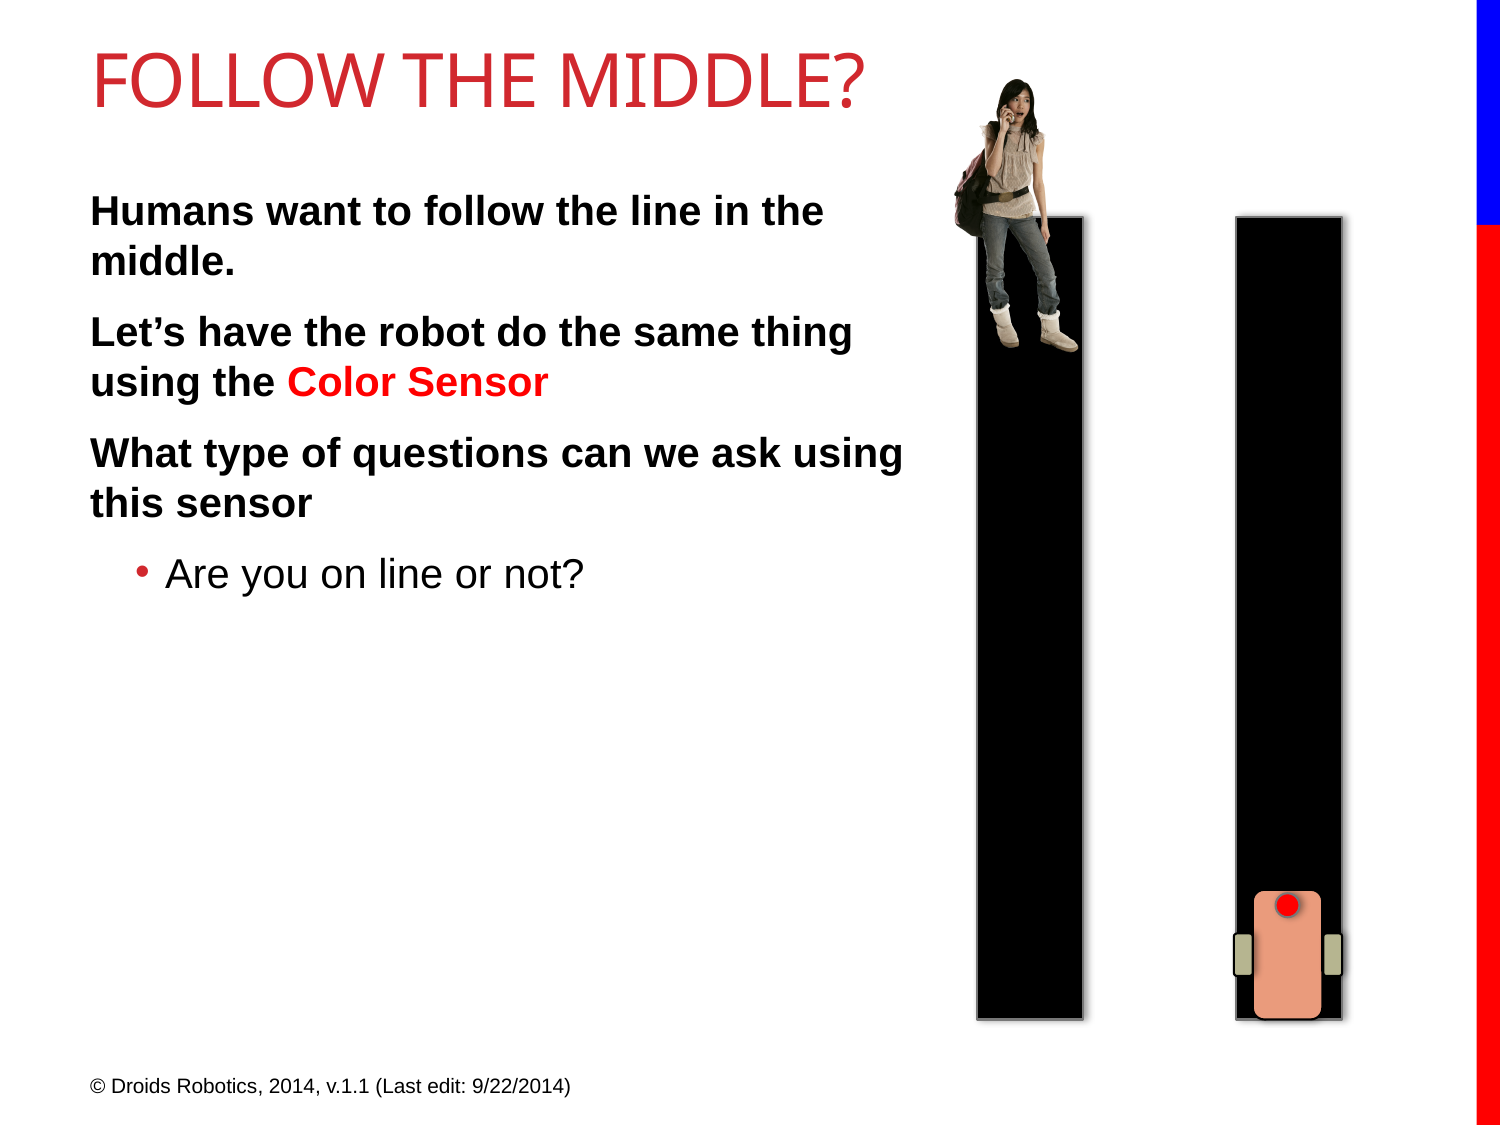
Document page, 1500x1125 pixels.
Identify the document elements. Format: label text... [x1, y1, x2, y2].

text_box [976, 362, 1084, 1021]
list Humans want to follow the line in the middle. Let’s have the robot do the same thing using the Color Sensor What type of questions can we ask using this sensor Are you on line or not? [75, 175, 929, 1020]
footer © Droids Robotics, 2014, v.1.1 (Last edit: 9/22/2014) [75, 1065, 638, 1112]
picture [948, 74, 1084, 358]
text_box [1233, 889, 1343, 1020]
text_box [1235, 216, 1343, 886]
title FOLLOW THE MIDDLE? [75, 25, 1428, 250]
